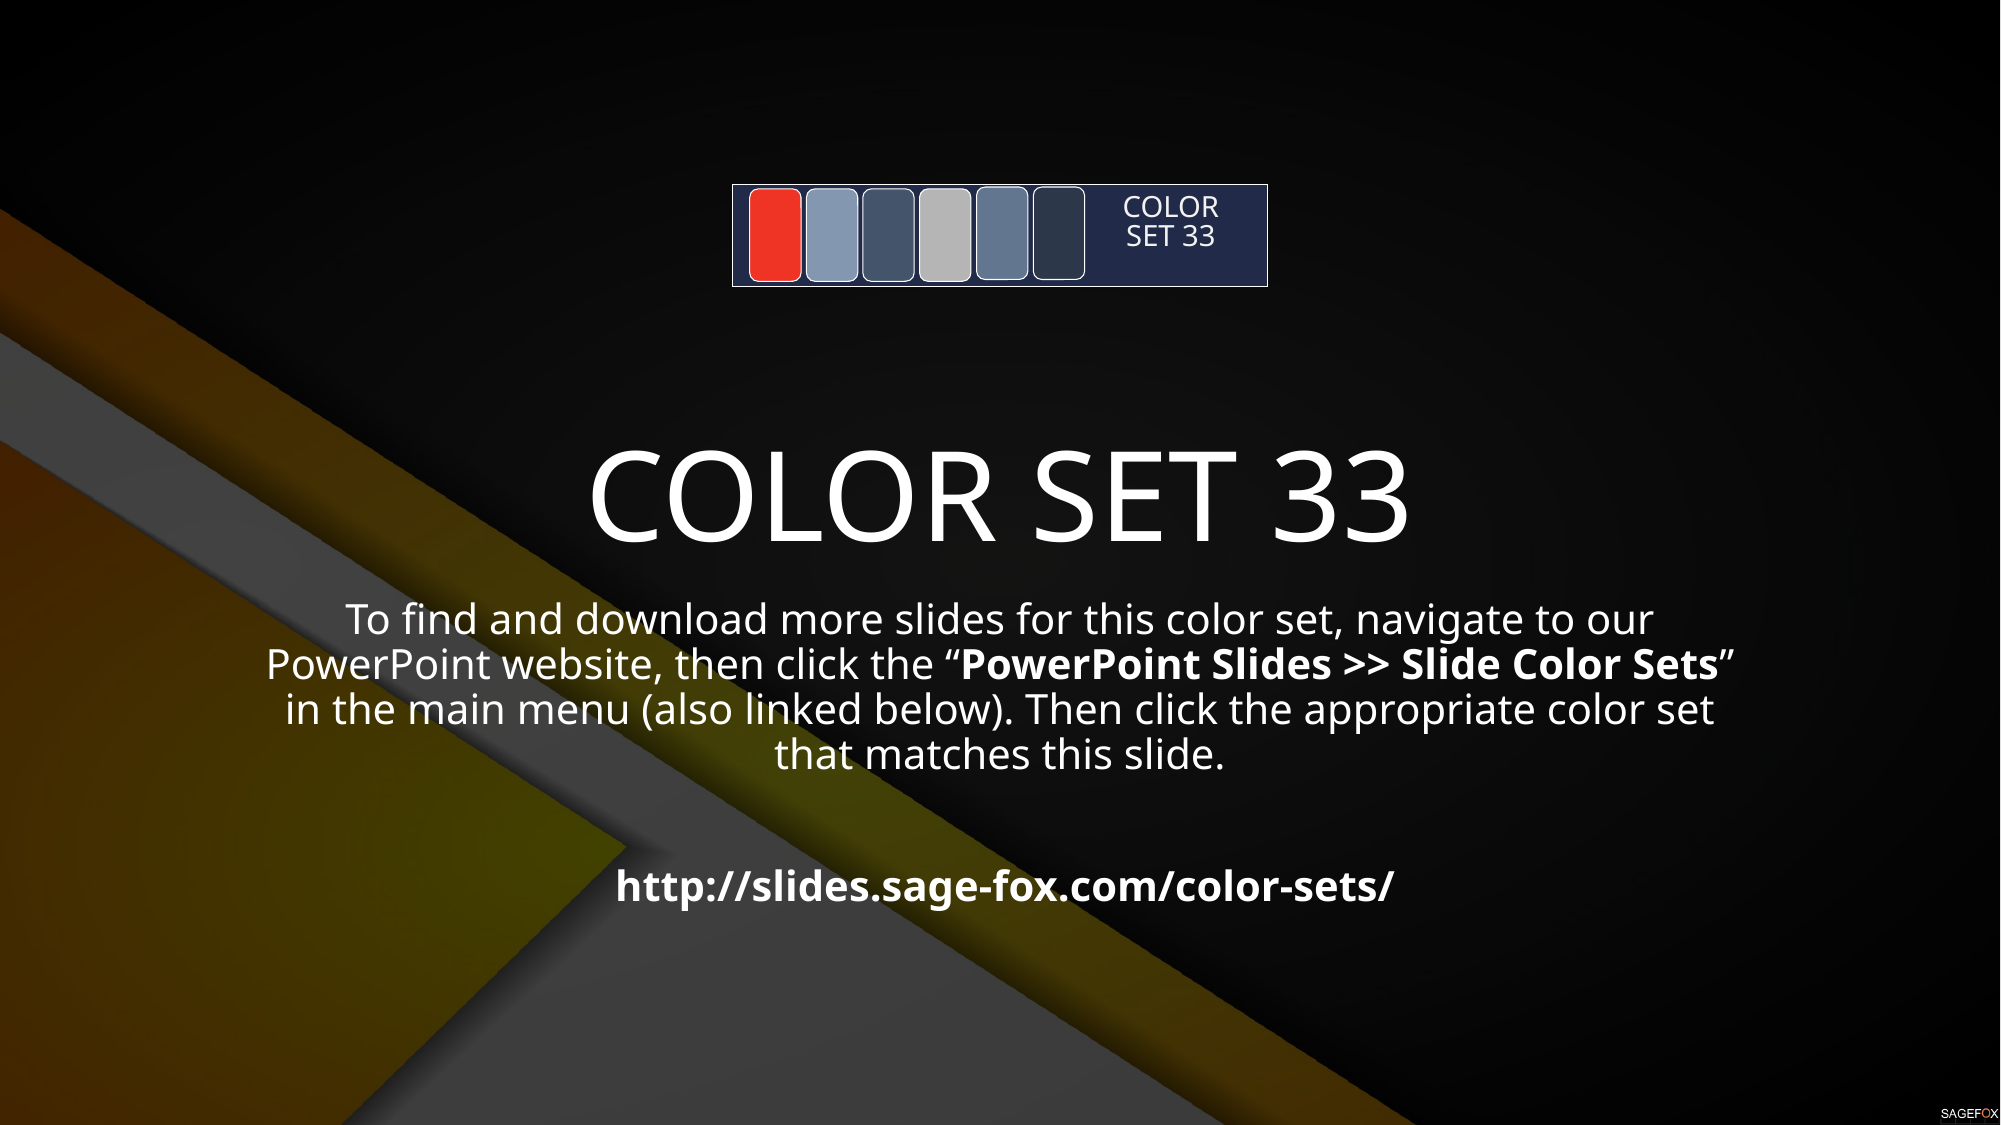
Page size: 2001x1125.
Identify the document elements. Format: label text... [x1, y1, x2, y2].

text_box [732, 184, 1268, 290]
picture [0, 0, 2001, 1125]
subtitle To find and download more slides for this color set, navigate to our PowerPoint website, then click the “PowerPoint Slides >> Slide Color Sets” in the main menu (also linked below). Then click the appropriate color set that matches this slide. http://slides.sage-fox.com/color-sets/ [249, 590, 1750, 863]
title COLOR SET 33 [249, 184, 1750, 576]
